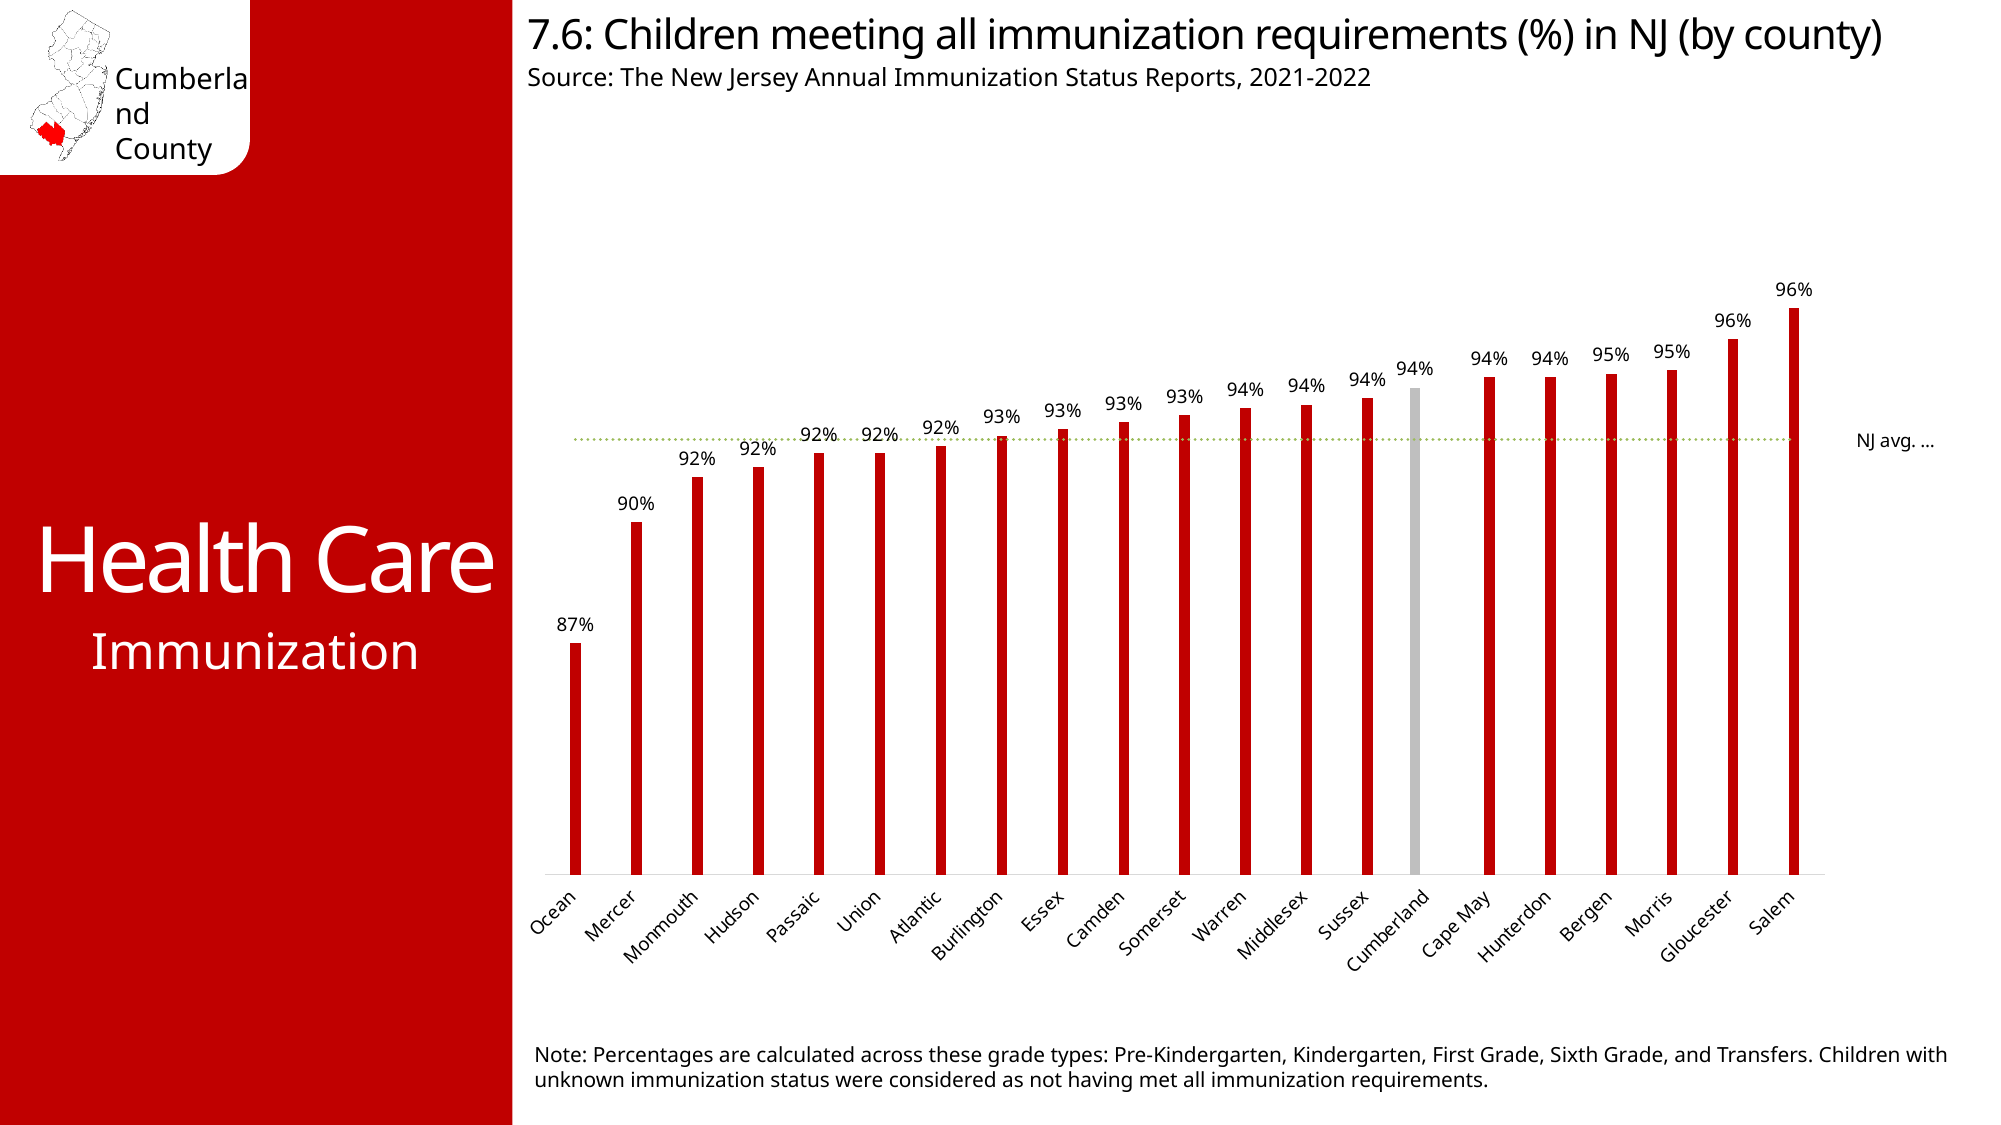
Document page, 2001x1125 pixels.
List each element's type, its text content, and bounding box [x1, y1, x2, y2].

text_box 7.6: Children meeting all immunization requirements (%) in NJ (by county) [512, 0, 1992, 65]
text_box Note: Percentages are calculated across these grade types: Pre-Kindergarten, Kindergarten, First Grade, Sixth Grade, and Transfers. Children with unknown immunization status were considered as not having met all immunization requirements. [519, 1034, 1999, 1100]
text_box Health Care [0, 112, 533, 1013]
text_box Immunization [0, 611, 513, 687]
chart [519, 127, 1950, 1040]
text_box Source: The New Jersey Annual Immunization Status Reports, 2021-2022 [512, 54, 1891, 100]
picture [30, 10, 110, 112]
